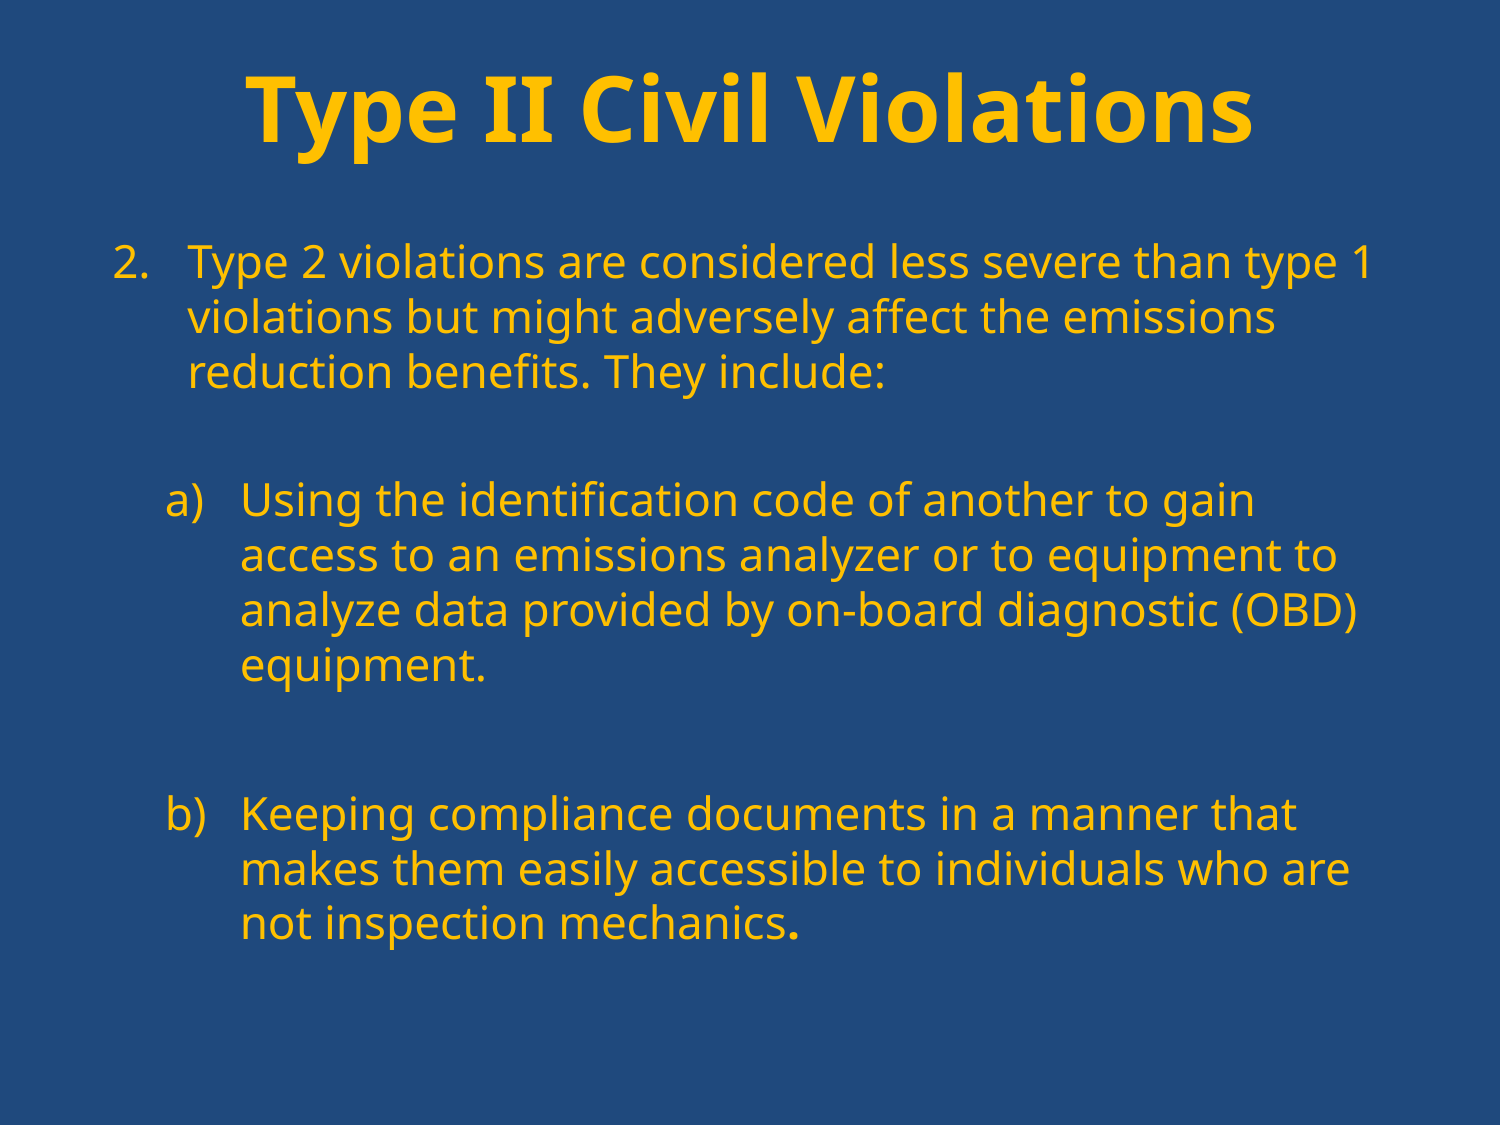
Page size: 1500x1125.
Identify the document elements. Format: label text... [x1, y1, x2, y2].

list Type 2 violations are considered less severe than type 1 violations but might adversely affect the emissions reduction benefits. They include: Using the identification code of another to gain access to an emissions analyzer or to equipment to analyze data provided by on-board diagnostic (OBD) equipment. Keeping compliance documents in a manner that makes them easily accessible to individuals who are not inspection mechanics. [75, 224, 1425, 1075]
title Type II Civil Violations [37, 24, 1463, 188]
